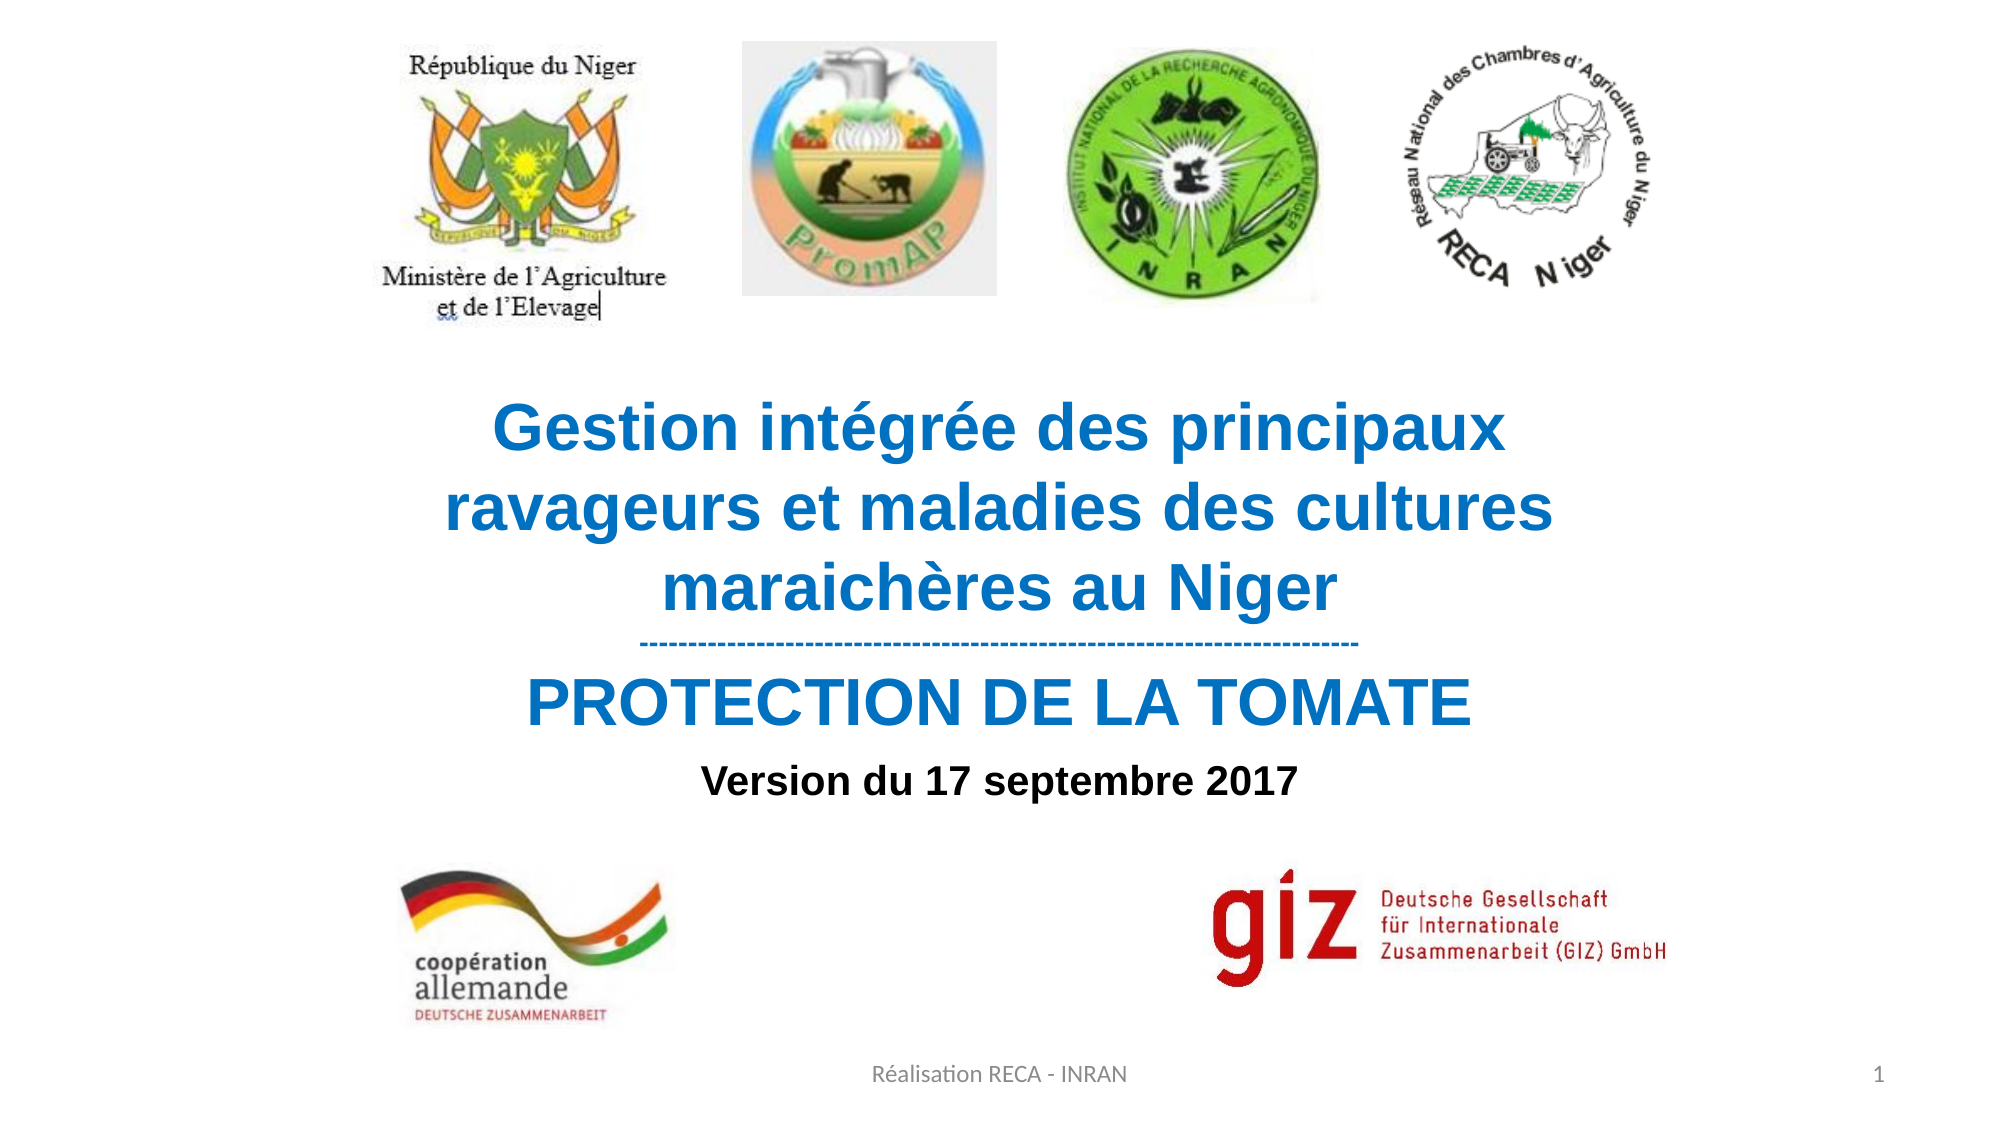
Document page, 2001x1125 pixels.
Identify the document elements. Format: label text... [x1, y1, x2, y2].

list Gestion intégrée des principaux ravageurs et maladies des cultures maraichères au Niger -------------------------------------------------------------------------- PROTECTION DE LA TOMATE Version du 17 septembre 2017 [324, 376, 1675, 858]
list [741, 41, 997, 297]
picture [397, 861, 676, 1029]
picture [1202, 858, 1676, 998]
slide_number 1 [1433, 1042, 1900, 1103]
footer Réalisation RECA - INRAN [683, 1042, 1317, 1103]
picture [373, 44, 676, 332]
picture [1063, 47, 1324, 308]
picture [1390, 29, 1657, 296]
